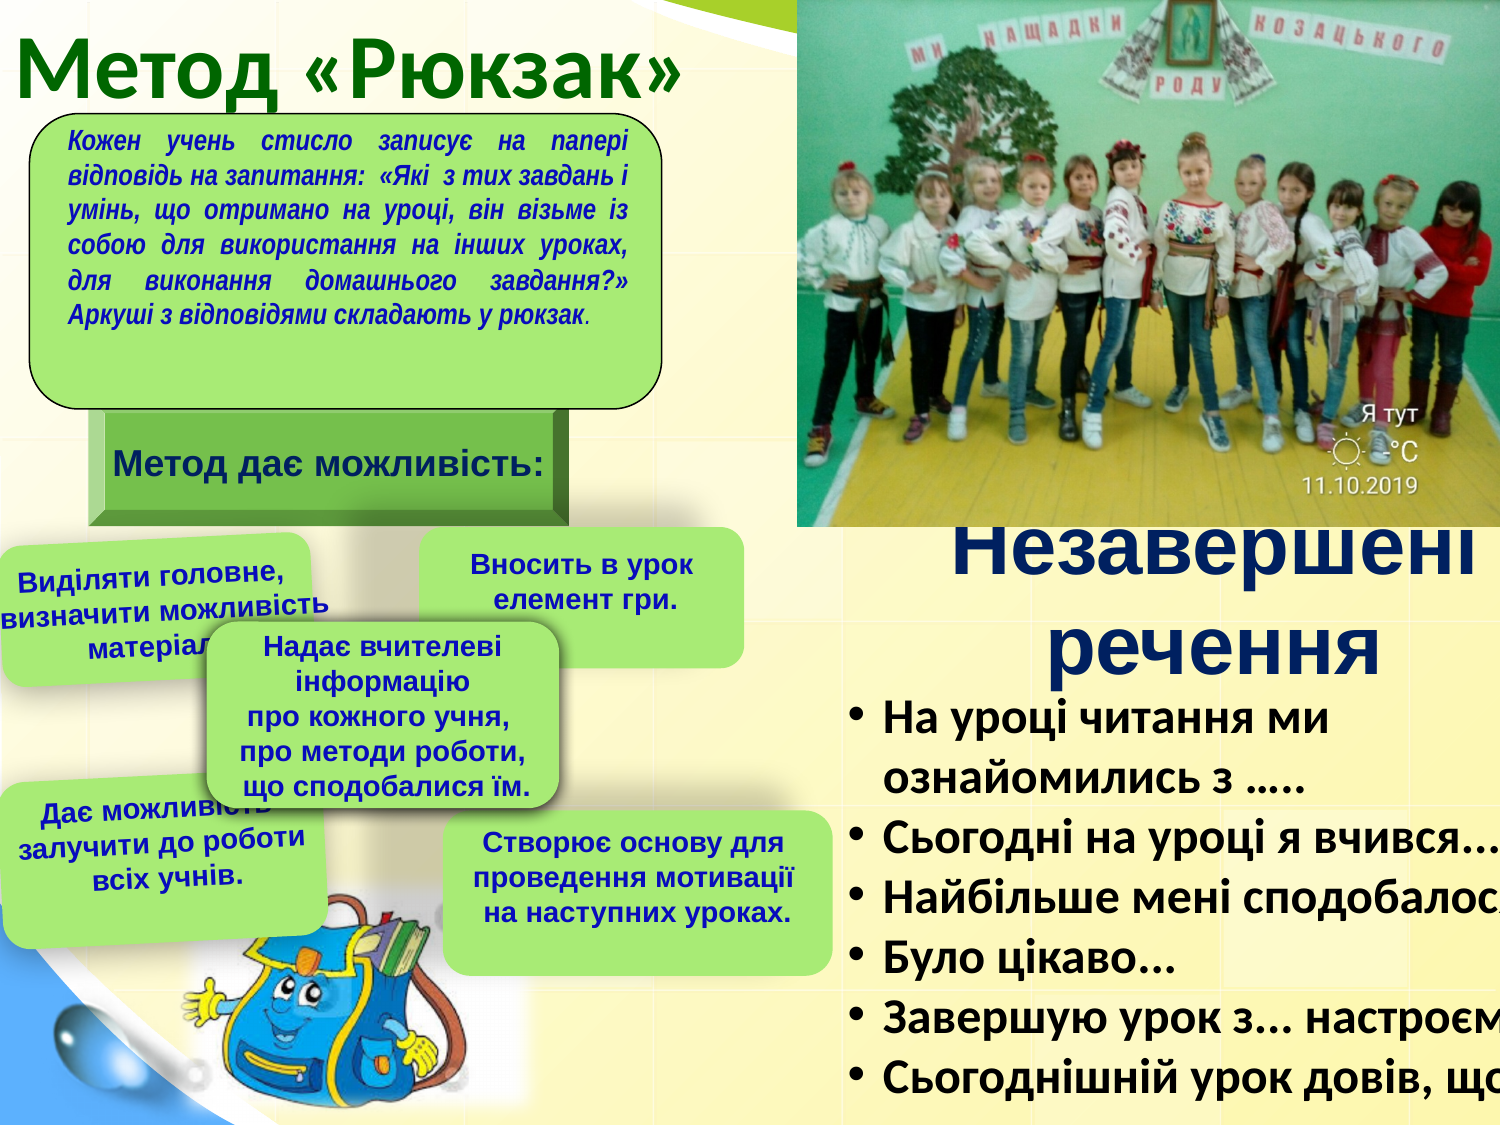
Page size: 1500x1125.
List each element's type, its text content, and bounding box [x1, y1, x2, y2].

text_box На уроці читання ми ознайомились з ….. Сьогодні на уроці я вчився... Найбільше мені сподобалося... Було цікаво... Завершую урок з... настроєм. Сьогоднішній урок довів, що … [832, 676, 1500, 1125]
text_box Виділяти головне, визначити можливість матеріалу. [0, 532, 314, 687]
text_box Метод дає можливість: [88, 409, 558, 527]
text_box Кожен учень стисло записує на папері відповідь на запитання: «Які з тих завдань і умінь, що отримано на уроці, він візьме із собою для використання на інших уроках, для виконання домашнього завдання?» Аркуші з відповідями складають у рюкзак. [53, 113, 644, 339]
text_box Вносить в урок елемент гри. [419, 527, 745, 669]
picture [796, 0, 1500, 528]
text_box Дає можливість залучити до роботи всіх учнів. [0, 773, 327, 950]
text_box Надає вчителеві інформацію про кожного учня, про методи роботи, що сподобалися їм. [206, 621, 560, 809]
title Метод «Рюкзак» [0, 0, 764, 153]
text_box [29, 120, 662, 409]
text_box Створює основу для проведення мотивації на наступних уроках. [442, 810, 832, 976]
text_box Незавершені речення [928, 536, 1500, 676]
picture [0, 866, 547, 1125]
